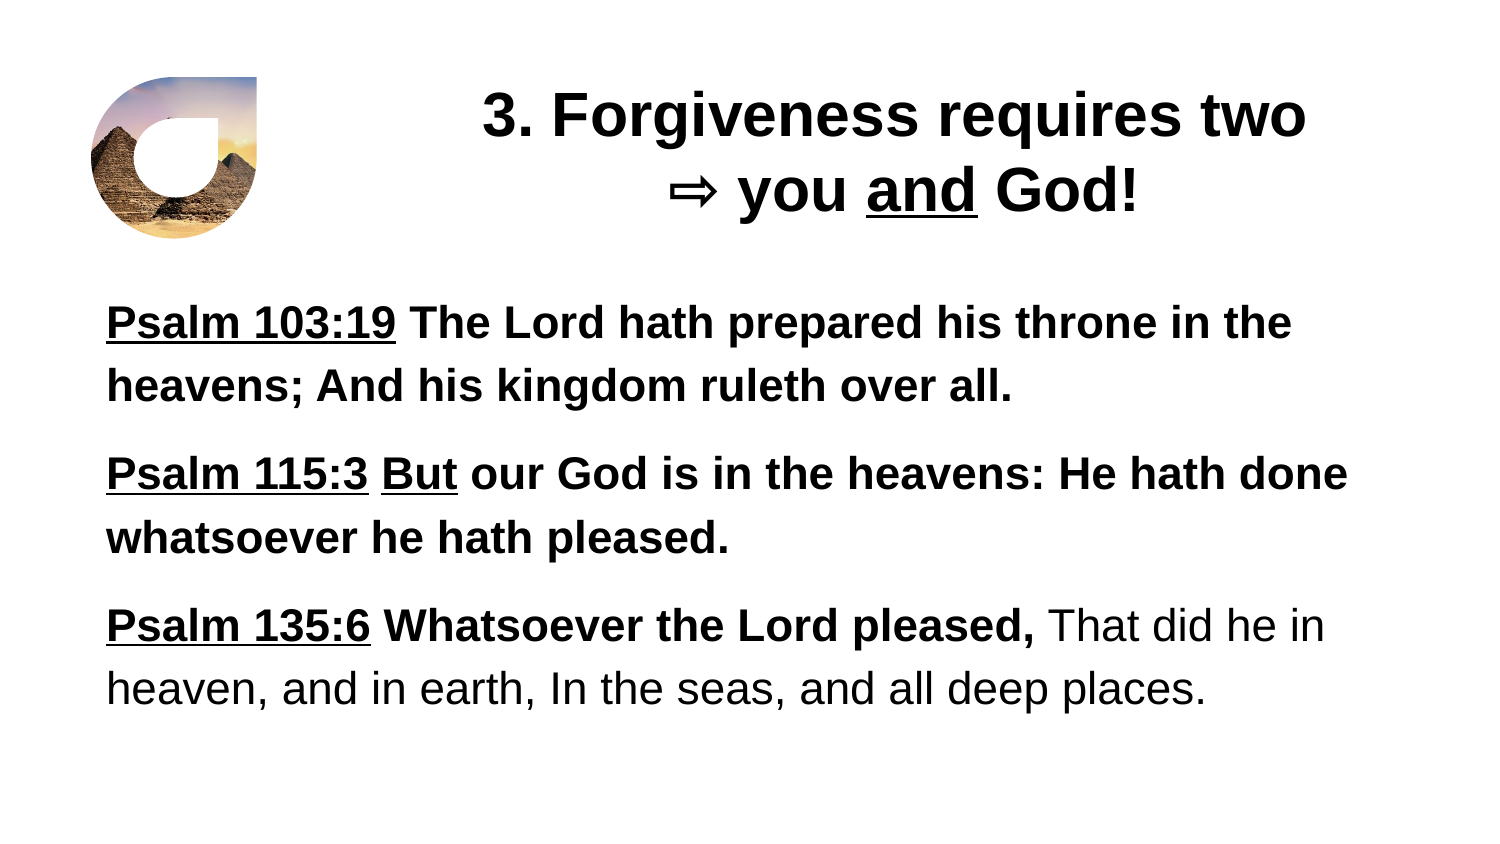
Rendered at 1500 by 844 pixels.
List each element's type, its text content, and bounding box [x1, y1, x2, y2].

list Psalm 103:19 The Lord hath prepared his throne in the heavens; And his kingdom ruleth over all. Psalm 115:3 But our God is in the heavens: He hath done whatsoever he hath pleased. Psalm 135:6 Whatsoever the Lord pleased, That did he in heaven, and in earth, In the seas, and all deep places. [91, 269, 1500, 792]
title 3. Forgiveness requires two ⇨ you and God! [309, 77, 1500, 239]
picture [90, 76, 257, 239]
